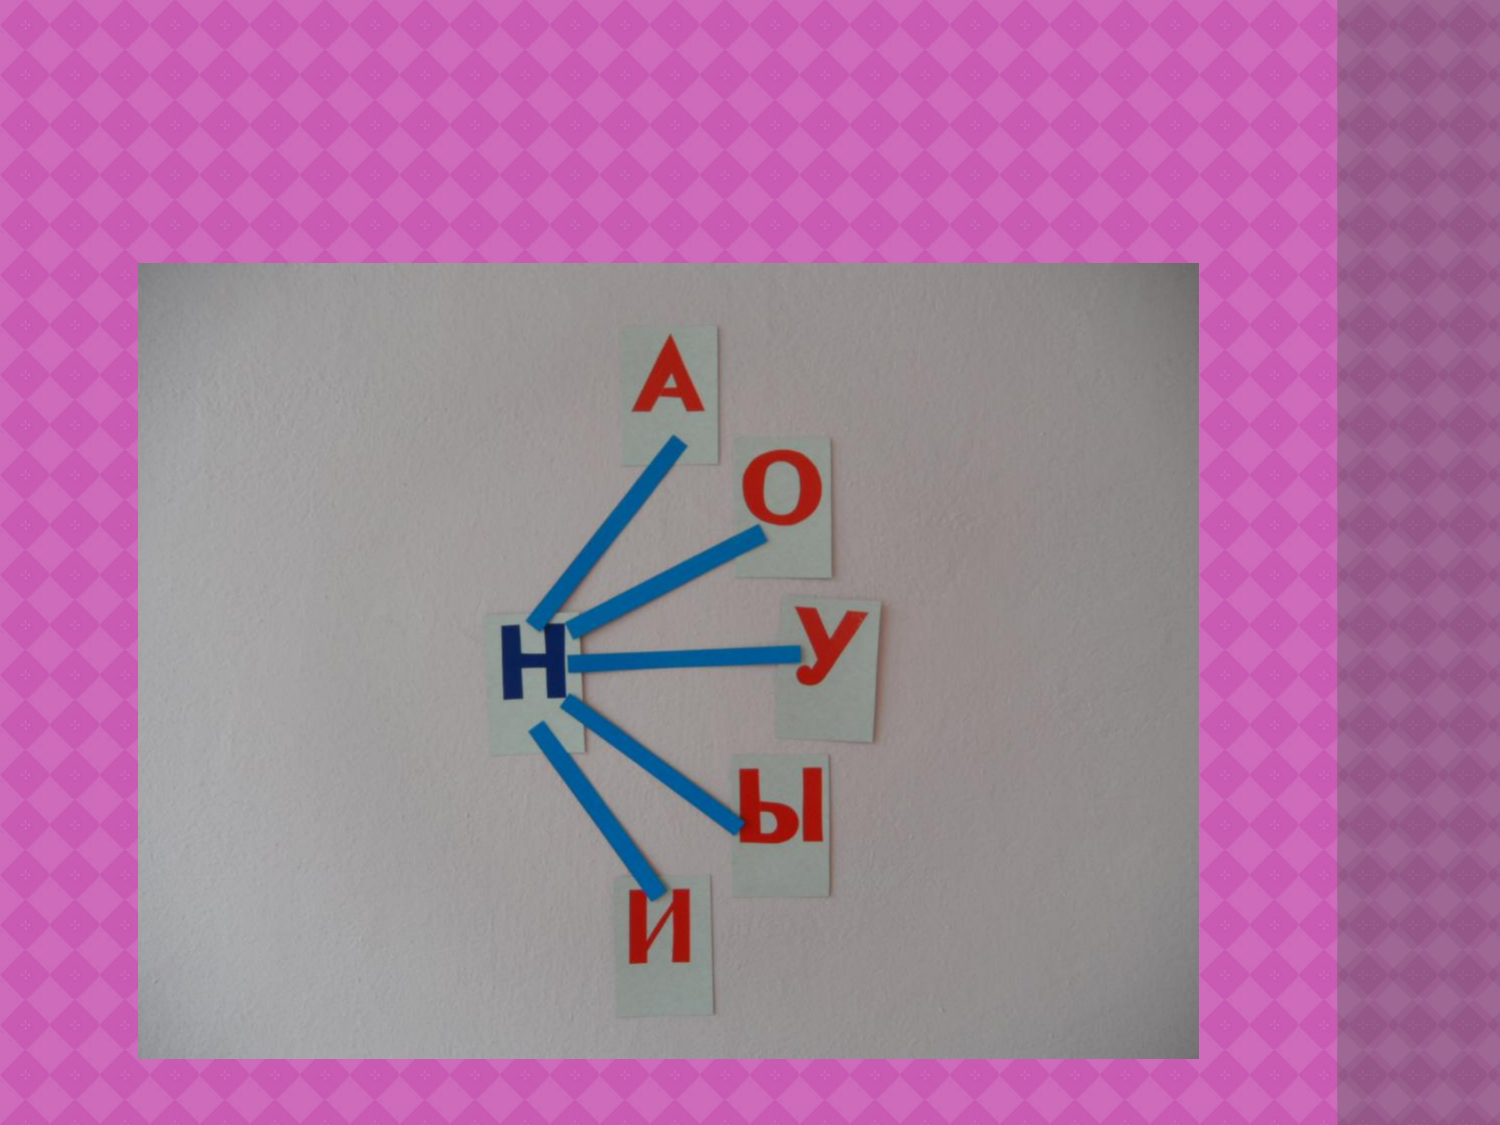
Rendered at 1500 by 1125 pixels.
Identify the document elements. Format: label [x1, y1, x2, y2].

list [138, 263, 1200, 1060]
